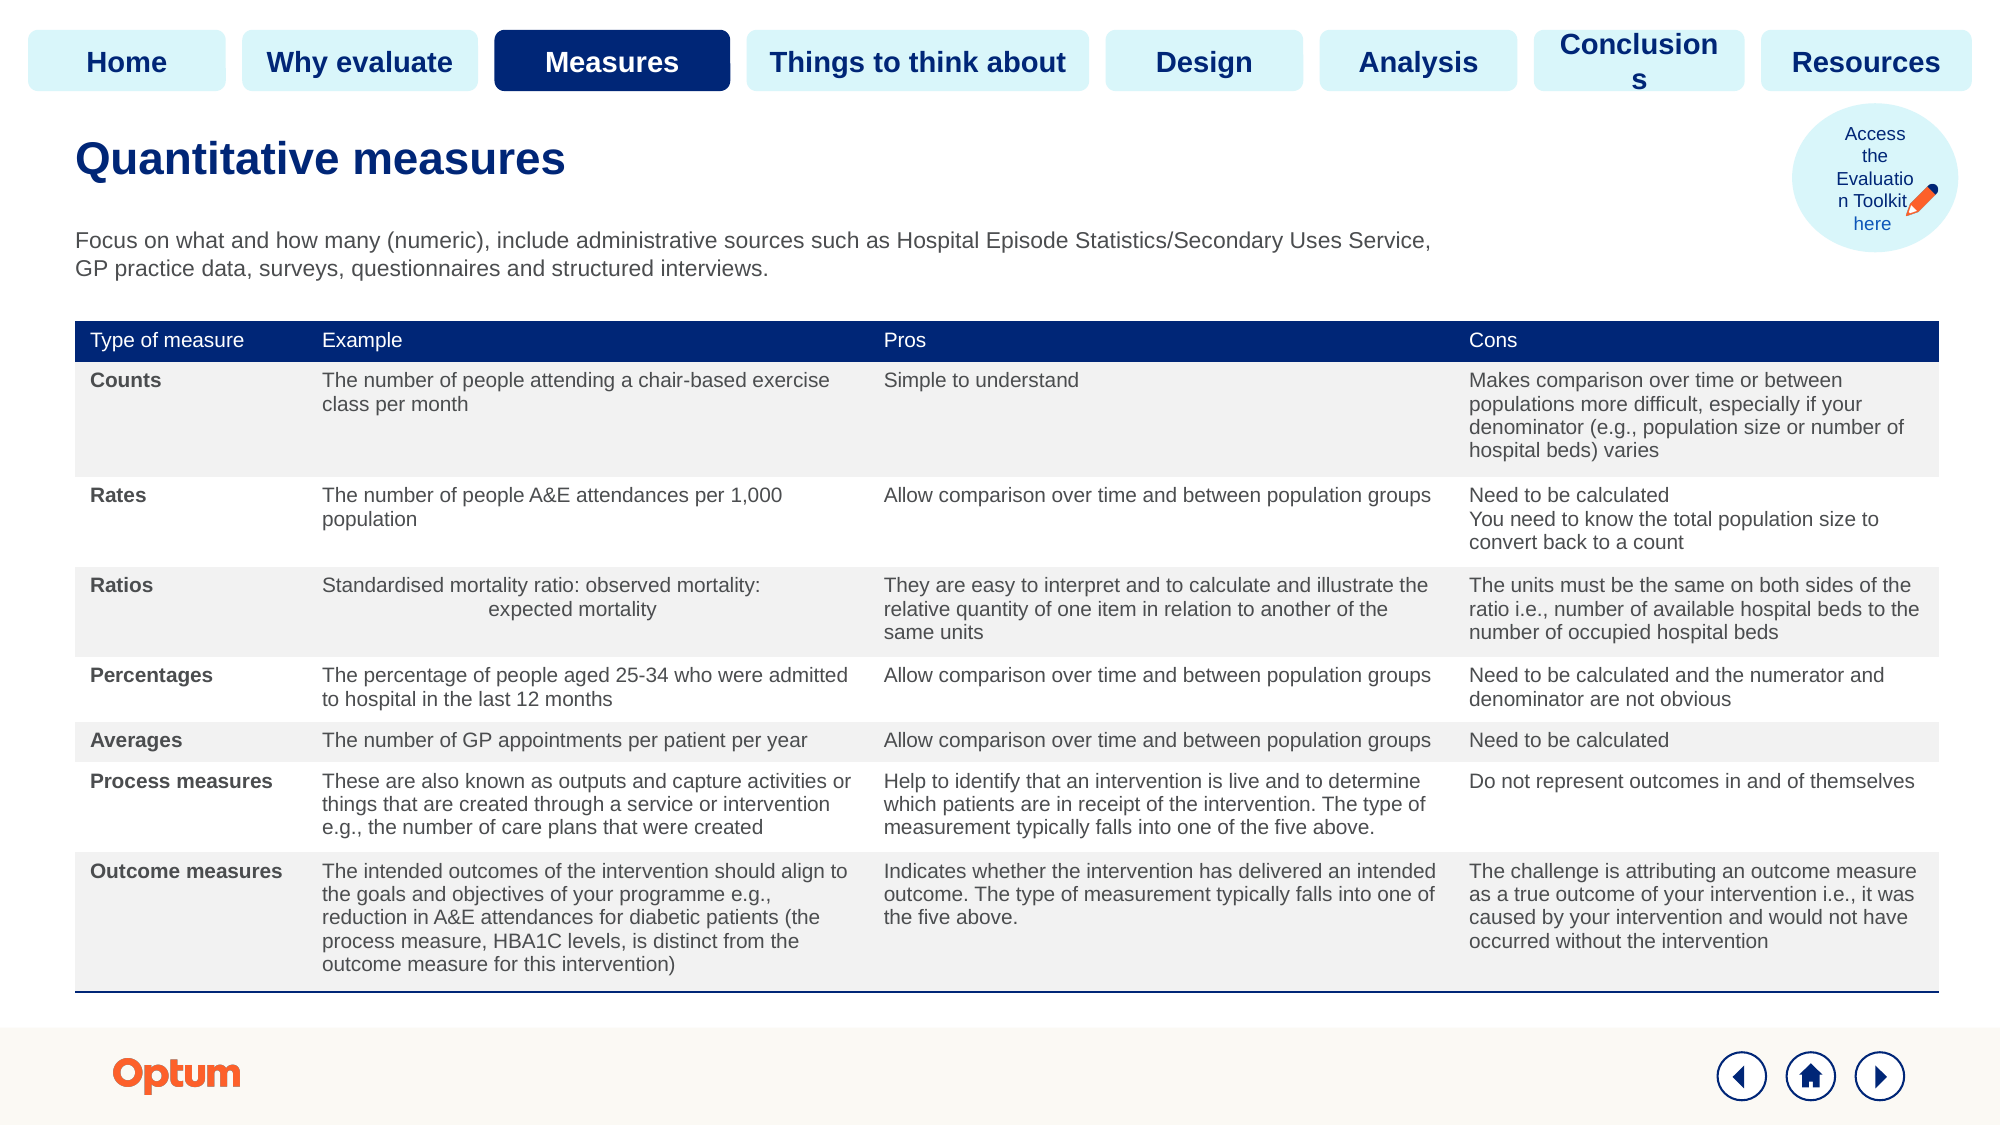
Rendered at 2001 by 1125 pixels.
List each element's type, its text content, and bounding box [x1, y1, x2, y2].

text_box [1850, 1043, 1916, 1108]
picture [113, 1058, 240, 1095]
table_header Example [307, 323, 869, 362]
table_cell Standardised mortality ratio: observed mortality: expected mortality [307, 567, 869, 657]
table_cell Need to be calculated You need to know the total population size to convert back to a count [1454, 477, 1939, 567]
table_cell Need to be calculated and the numerator and denominator are not obvious [1454, 657, 1939, 722]
table_cell Percentages [75, 657, 307, 722]
table_cell They are easy to interpret and to calculate and illustrate the relative quantity of one item in relation to another of the same units [869, 567, 1454, 657]
table_cell Help to identify that an intervention is live and to determine which patients are in receipt of the intervention. The type of measurement typically falls into one of the five above. [869, 762, 1454, 852]
table_cell The number of people A&E attendances per 1,000 population [307, 477, 869, 567]
text_box Focus on what and how many (numeric), include administrative sources such as Hospital Episode Statistics/Secondary Uses Service, GP practice data, surveys, questionnaires and structured interviews. [60, 218, 1473, 288]
table_cell The intended outcomes of the intervention should align to the goals and objectives of your programme e.g., reduction in A&E attendances for diabetic patients (the process measure, HBA1C levels, is distinct from the outcome measure for this intervention) [307, 852, 869, 991]
table_cell Makes comparison over time or between populations more difficult, especially if your denominator (e.g., population size or number of hospital beds) varies [1454, 362, 1939, 477]
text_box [1792, 103, 1959, 253]
table_cell Allow comparison over time and between population groups [869, 722, 1454, 762]
table_cell Simple to understand [869, 362, 1454, 477]
table_cell Allow comparison over time and between population groups [869, 477, 1454, 567]
table_cell These are also known as outputs and capture activities or things that are created through a service or intervention e.g., the number of care plans that were created [307, 762, 869, 852]
table_cell Rates [75, 477, 307, 567]
table_header Cons [1454, 323, 1939, 362]
table_header Type of measure [75, 323, 307, 362]
table_cell Ratios [75, 567, 307, 657]
table_cell The units must be the same on both sides of the ratio i.e., number of available hospital beds to the number of occupied hospital beds [1454, 567, 1939, 657]
table_cell The challenge is attributing an outcome measure as a true outcome of your intervention i.e., it was caused by your intervention and would not have occurred without the intervention [1454, 852, 1939, 991]
table_cell Counts [75, 362, 307, 477]
table_cell Indicates whether the intervention has delivered an intended outcome. The type of measurement typically falls into one of the five above. [869, 852, 1454, 991]
table_cell Process measures [75, 762, 307, 852]
table_header Pros [869, 323, 1454, 362]
table_cell The number of people attending a chair-based exercise class per month [307, 362, 869, 477]
title Quantitative measures [75, 135, 1792, 186]
table_cell Outcome measures [75, 852, 307, 991]
table_cell The percentage of people aged 25-34 who were admitted to hospital in the last 12 months [307, 657, 869, 722]
table_cell Allow comparison over time and between population groups [869, 657, 1454, 722]
text_box [1715, 1043, 1781, 1108]
table_cell Averages [75, 722, 307, 762]
table_cell Do not represent outcomes in and of themselves [1454, 762, 1939, 852]
table_cell Need to be calculated [1454, 722, 1939, 762]
table_cell The number of GP appointments per patient per year [307, 722, 869, 762]
